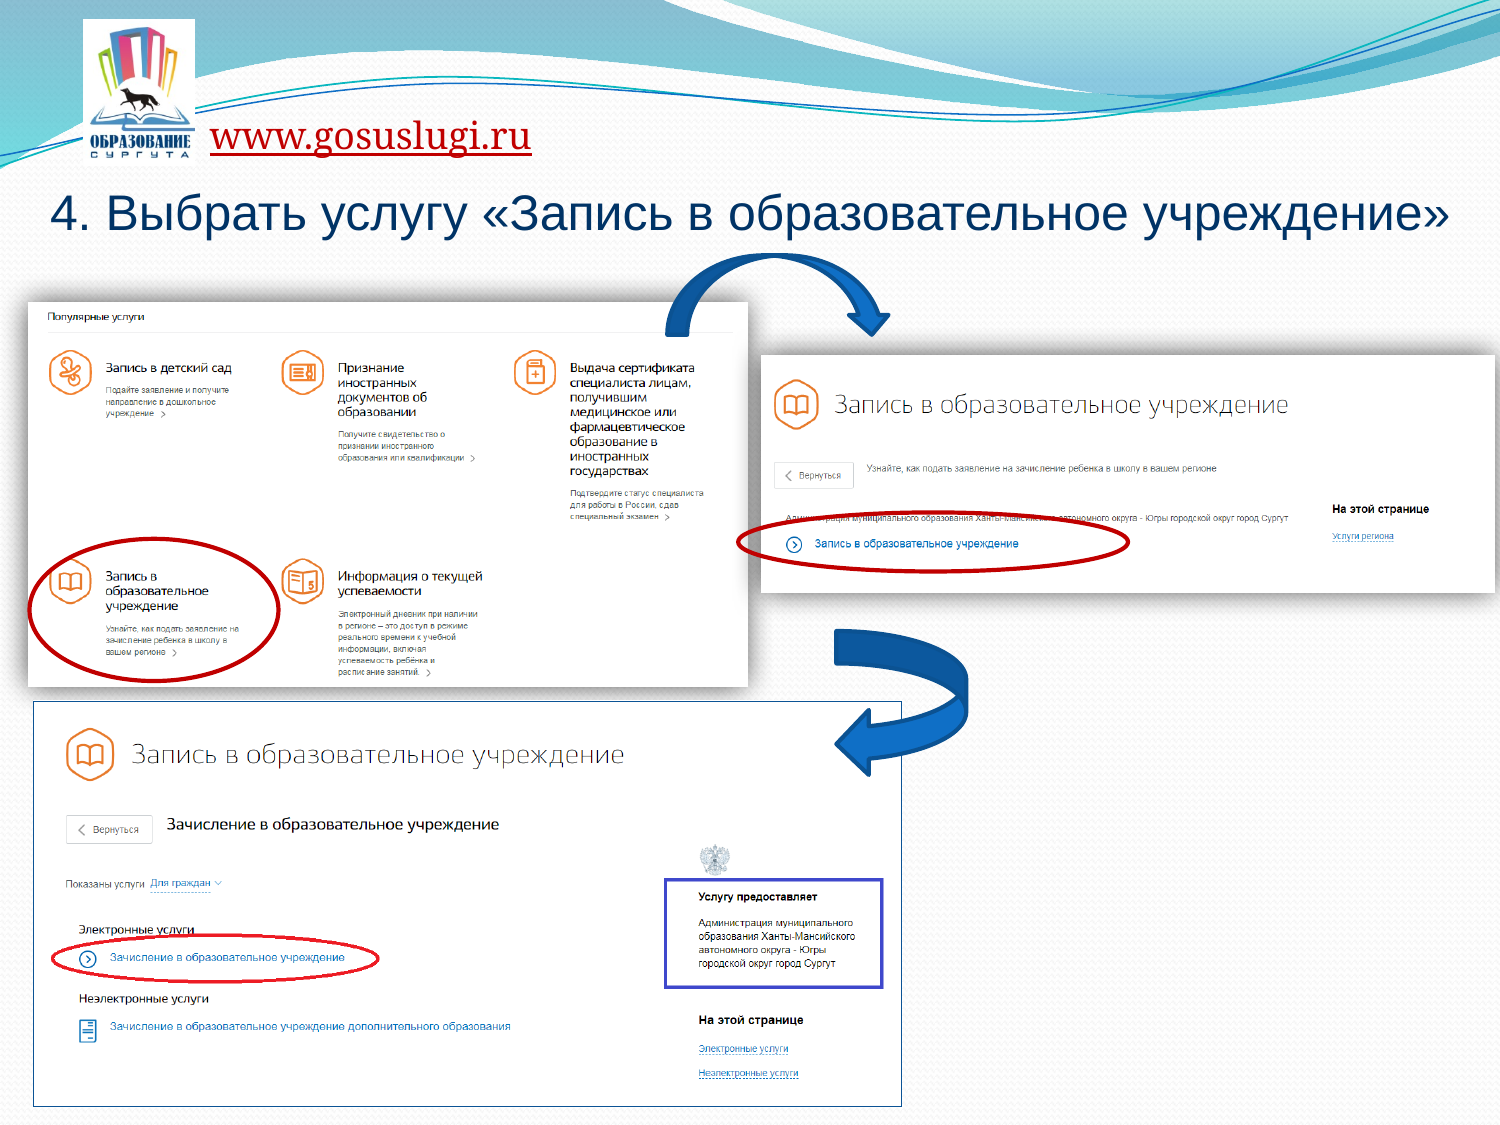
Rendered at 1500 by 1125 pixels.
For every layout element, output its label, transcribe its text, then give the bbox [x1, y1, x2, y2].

text_box www.gosuslugi.ru [201, 105, 1435, 165]
text_box 4. Выбрать услугу «Запись в образовательное учреждение» [35, 172, 1500, 248]
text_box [32, 630, 967, 1107]
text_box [28, 255, 1495, 687]
picture [83, 18, 195, 166]
